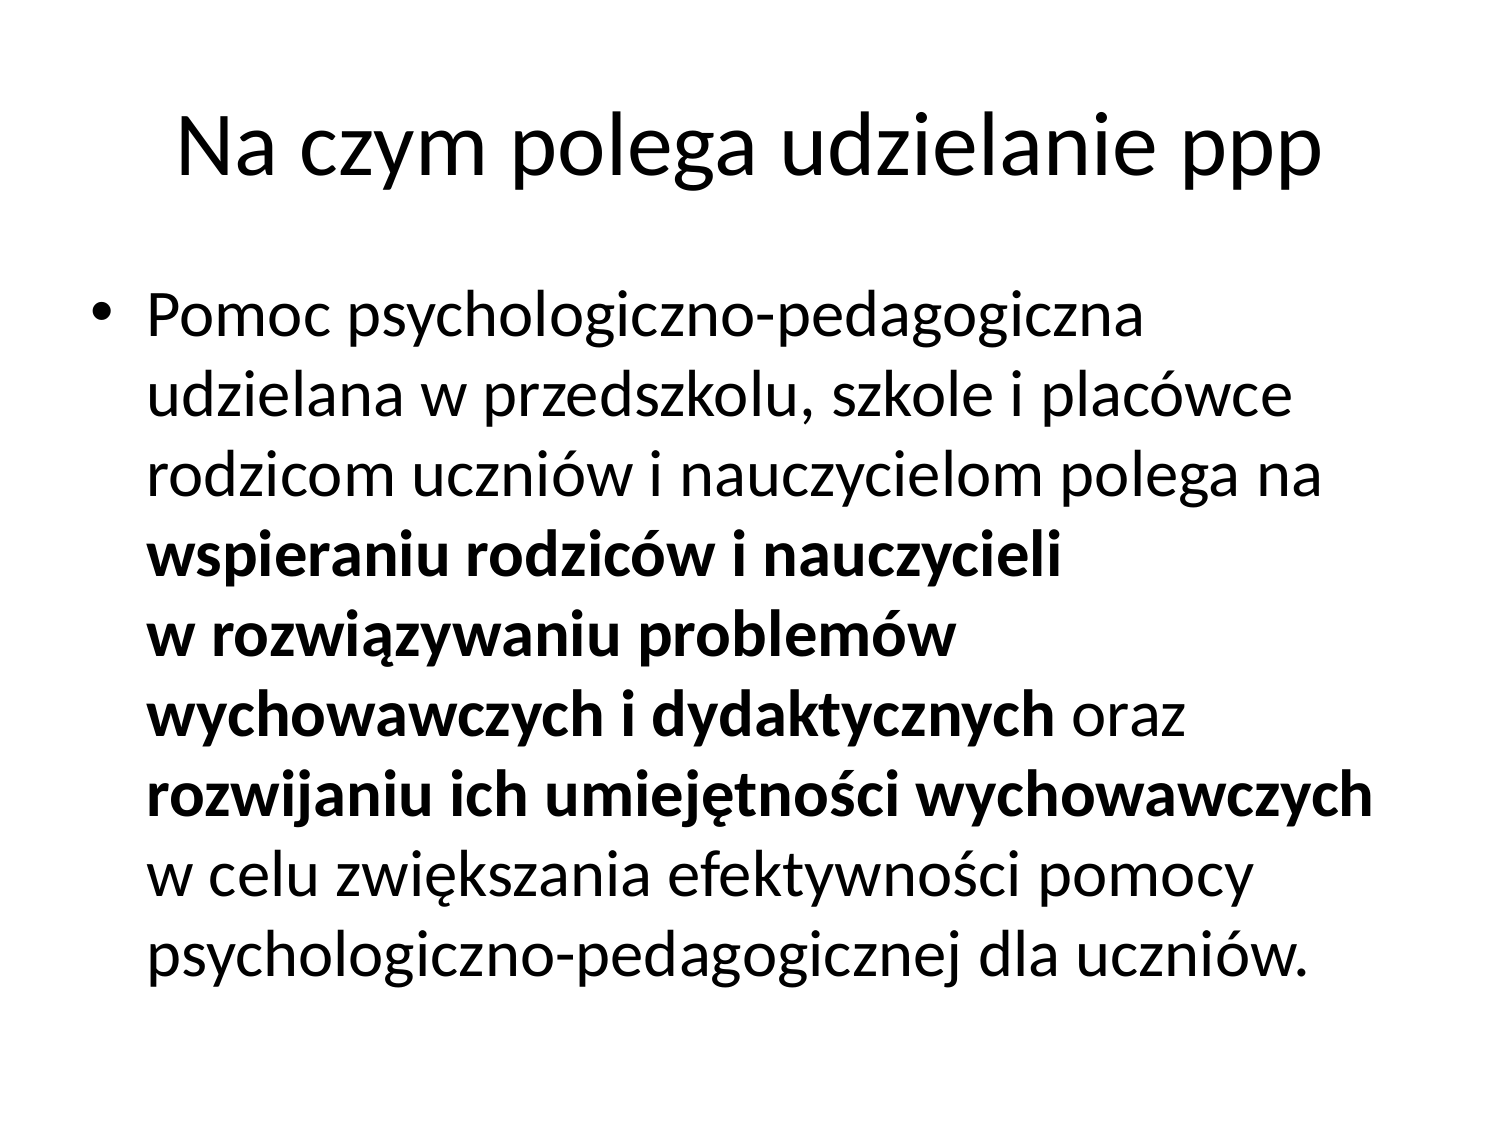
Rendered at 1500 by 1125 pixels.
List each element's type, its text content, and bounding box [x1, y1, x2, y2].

title Na czym polega udzielanie ppp [74, 44, 1426, 233]
list Pomoc psychologiczno-pedagogiczna udzielana w przedszkolu, szkole i placówce rodzicom uczniów i nauczycielom polega na wspieraniu rodziców i nauczycieli w rozwiązywaniu problemów wychowawczych i dydaktycznych oraz rozwijaniu ich umiejętności wychowawczych w celu zwiększania efektywności pomocy psychologiczno-pedagogicznej dla uczniów. [74, 262, 1426, 1006]
